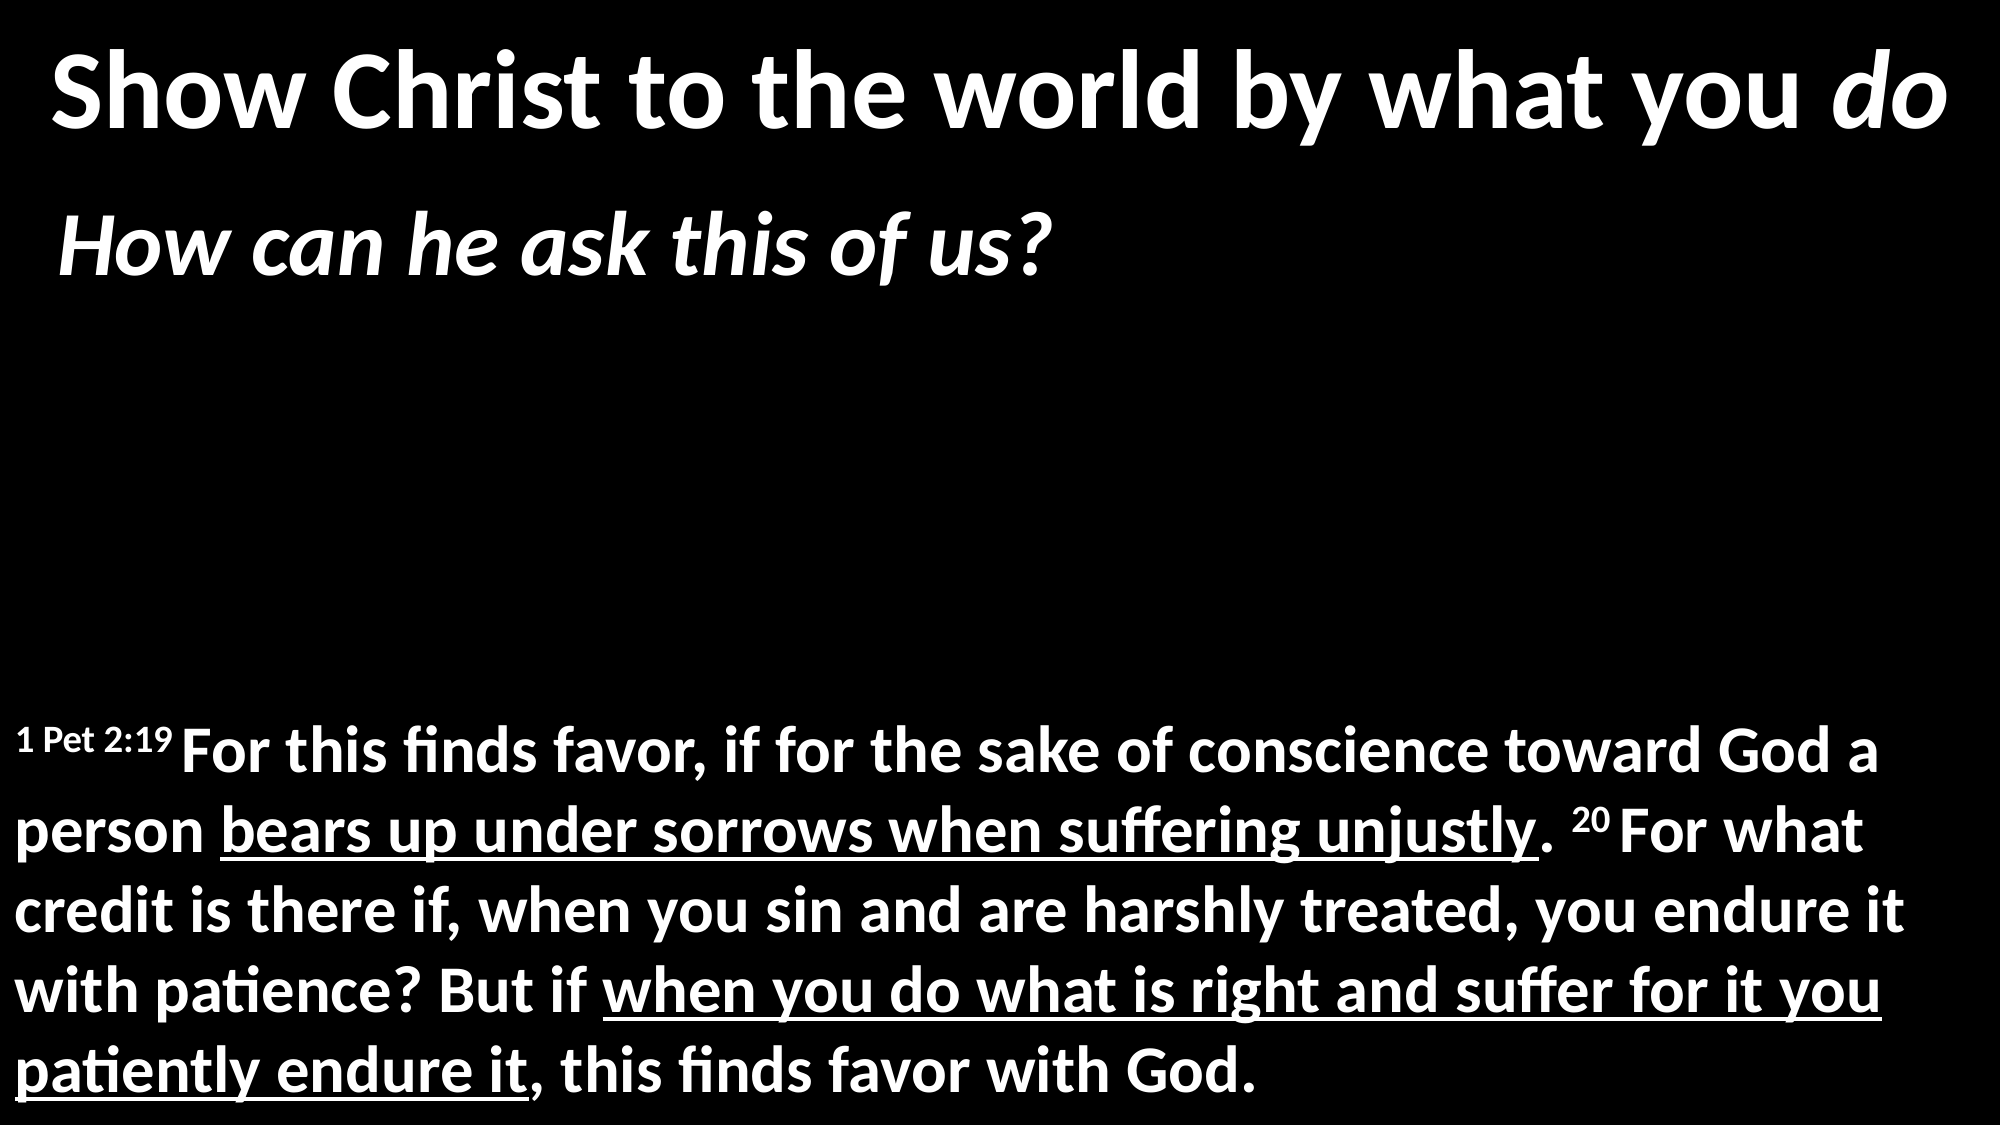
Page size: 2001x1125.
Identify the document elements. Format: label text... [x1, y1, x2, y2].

text_box Show Christ to the world by what you do [0, 3, 2000, 165]
text_box 1 Pet 2:19 For this finds favor, if for the sake of conscience toward God a person bears up under sorrows when suffering unjustly. 20 For what credit is there if, when you sin and are harshly treated, you endure it with patience? But if when you do what is right and suffer for it you patiently endure it, this finds favor with God. [0, 696, 2000, 1125]
text_box How can he ask this of us? [16, 178, 1097, 300]
